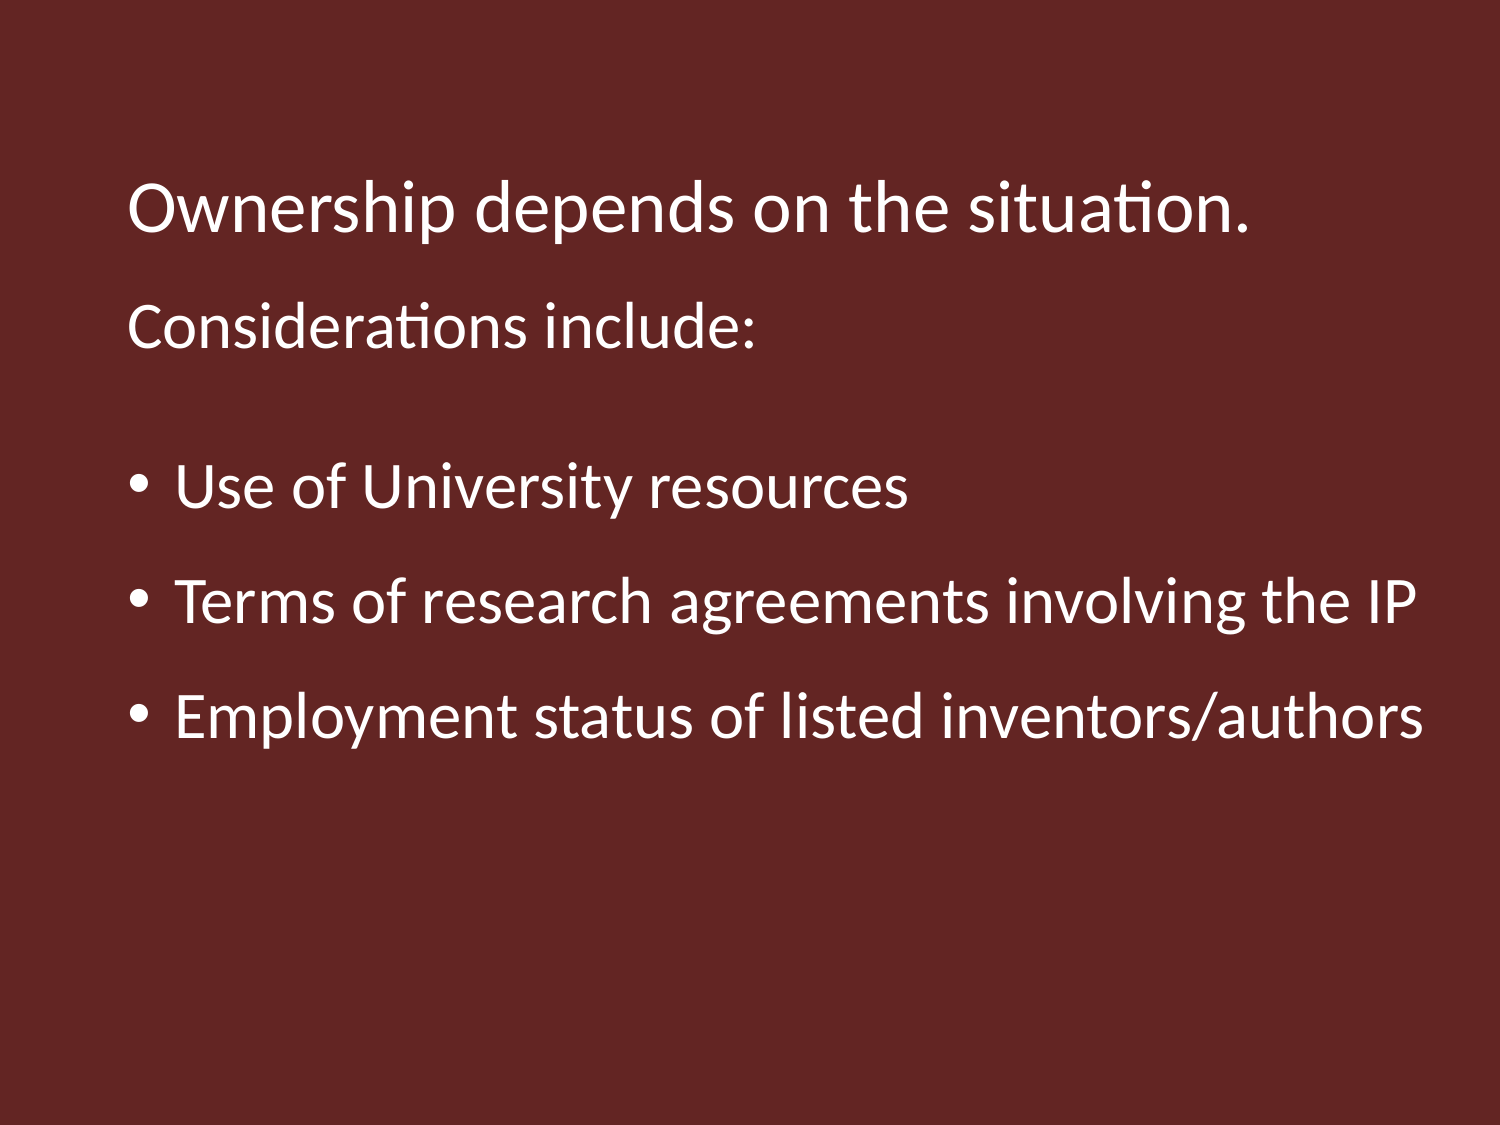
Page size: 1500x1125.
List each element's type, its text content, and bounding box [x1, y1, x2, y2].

text_box Ownership depends on the situation. Considerations include: Use of University resources Terms of research agreements involving the IP Employment status of listed inventors/authors [112, 149, 1441, 760]
